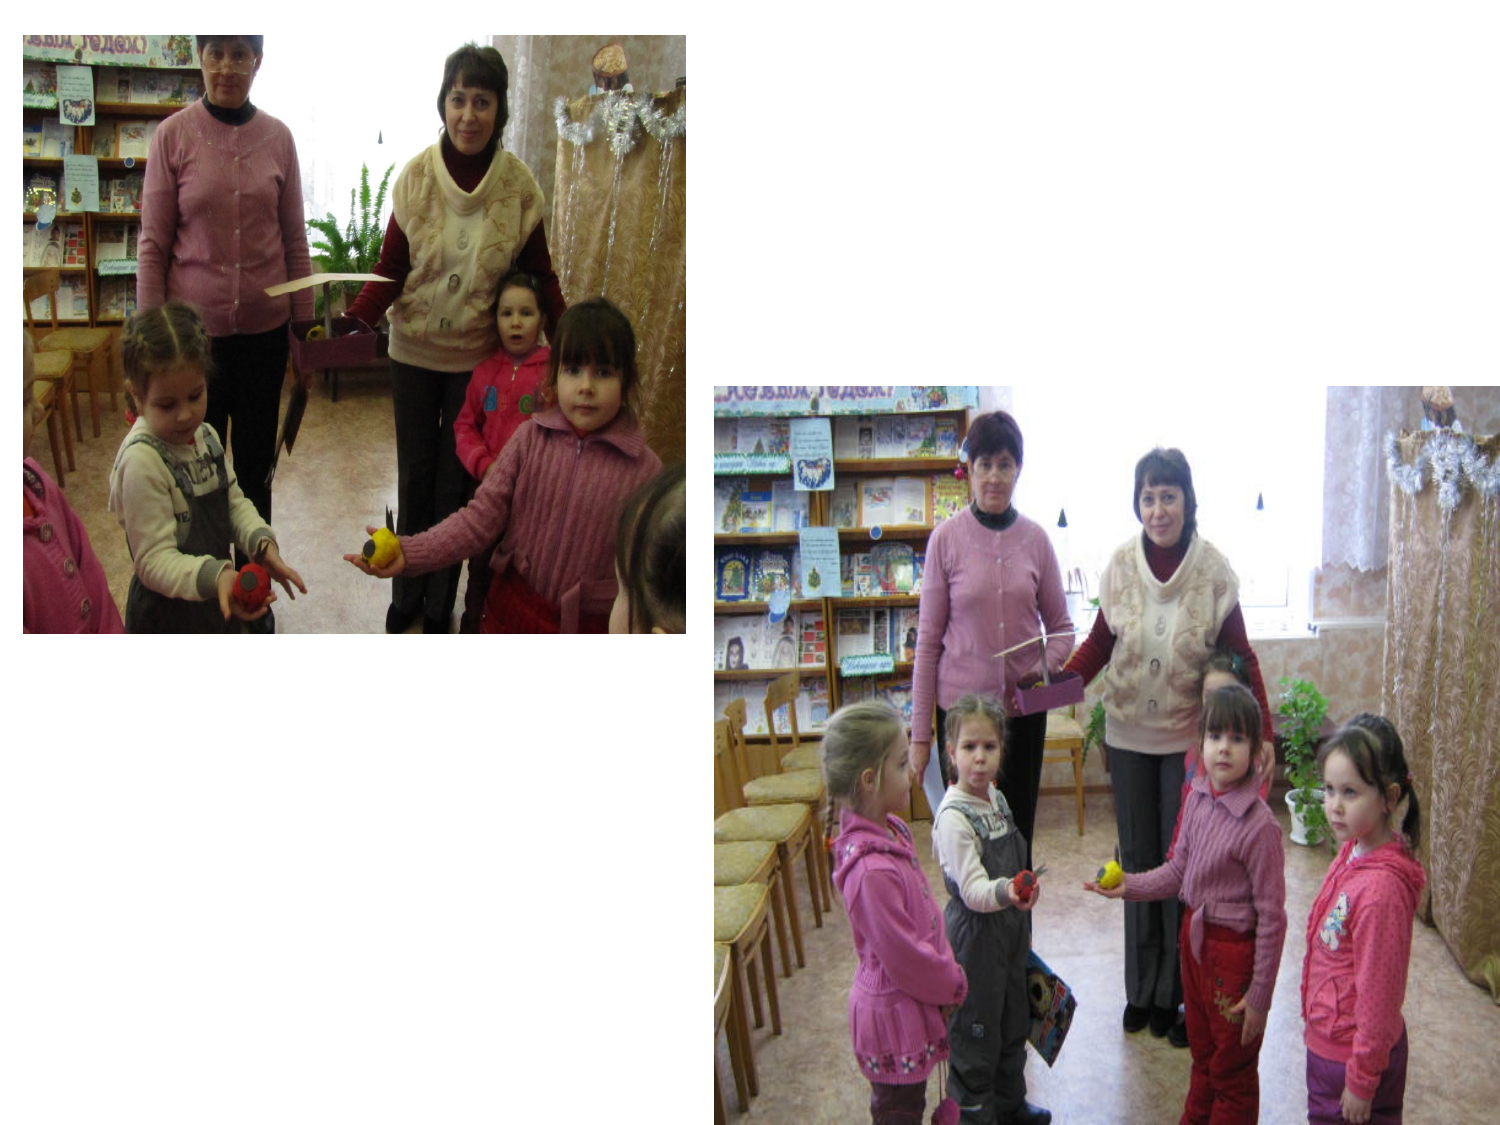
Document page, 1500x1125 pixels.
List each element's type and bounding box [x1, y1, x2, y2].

list [23, 34, 687, 634]
list [714, 386, 1500, 1125]
